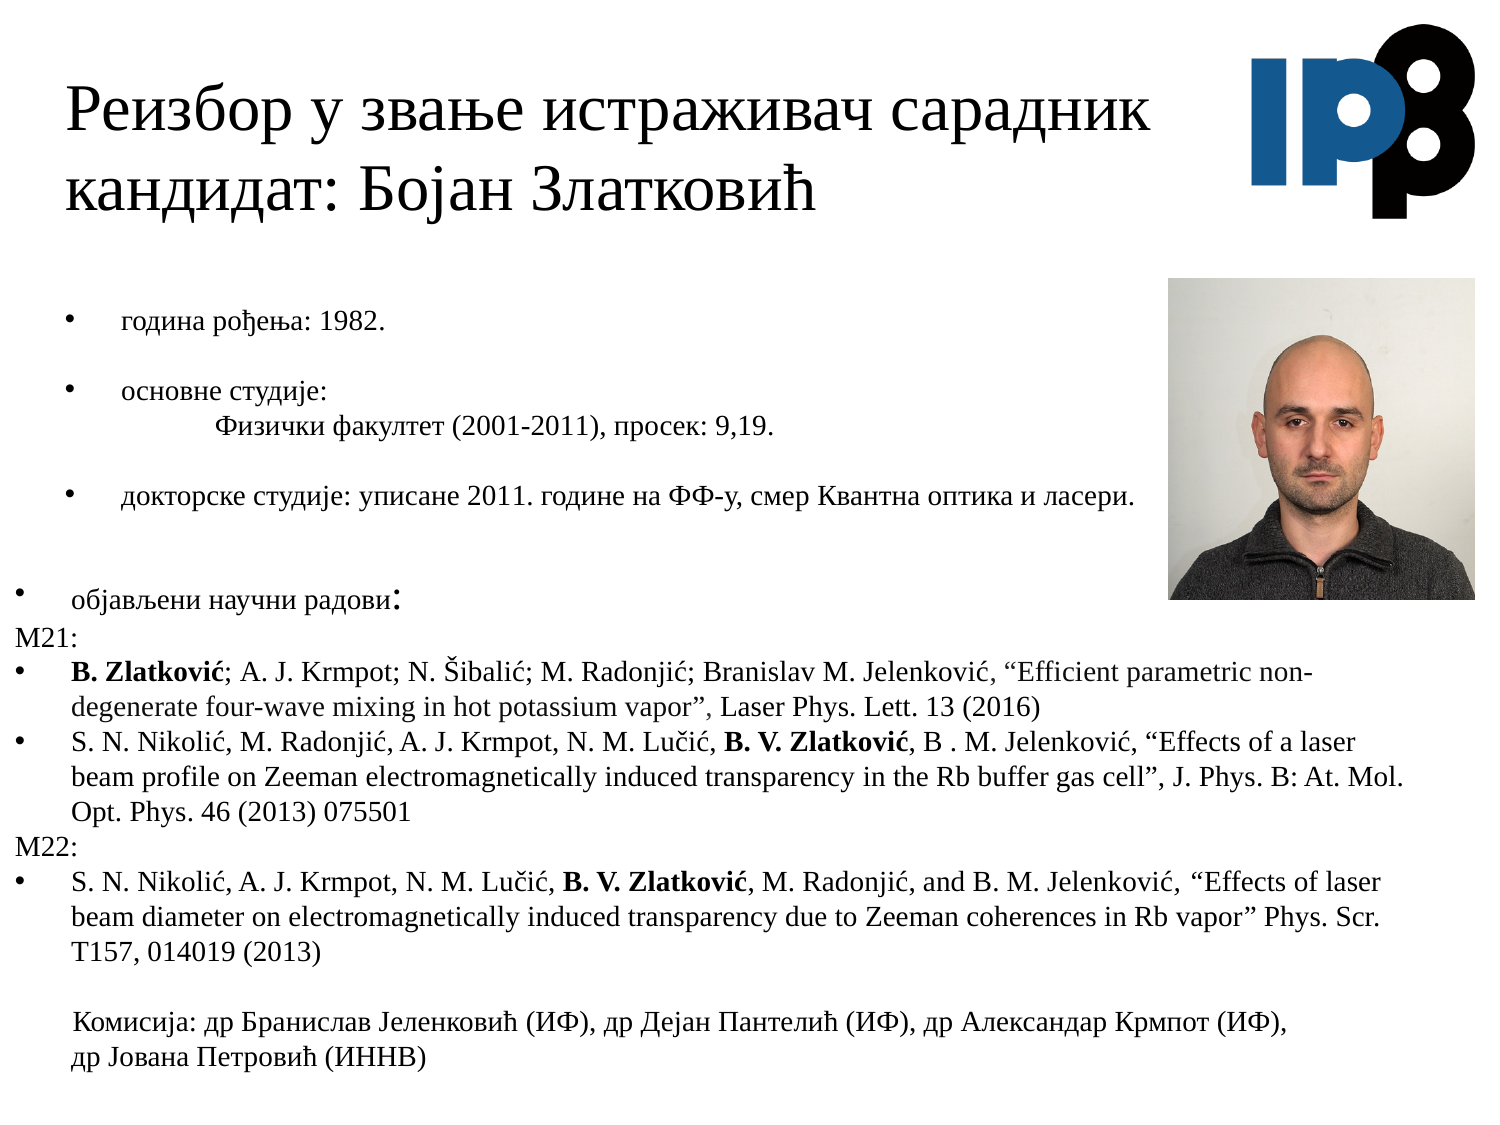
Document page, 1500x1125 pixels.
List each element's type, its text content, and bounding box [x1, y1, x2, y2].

text_box година рођења: 1982. основне студије: Физички факултет (2001-2011), просек: 9,19. докторске студије: уписане 2011. године на ФФ-у, смер Квантна оптика и ласери. [49, 224, 1169, 588]
picture [1168, 277, 1476, 601]
picture [1250, 24, 1476, 220]
text_box објављени научни радови: М21: B. Zlatković; A. J. Krmpot; N. Šibalić; M. Radonjić; Branislav M. Jelenković, “Efficient parametric non-degenerate four-wave mixing in hot potassium vapor”, Laser Phys. Lett. 13 (2016) S. N. Nikolić, M. Radonjić, A. J. Krmpot, N. M. Lučić, B. V. Zlatković, B . M. Jelenković, “Effects of a laser beam profile on Zeeman electromagnetically induced transparency in the Rb buffer gas cell”, J. Phys. B: At. Mol. Opt. Phys. 46 (2013) 075501 M22: S. N. Nikolić, A. J. Krmpot, N. M. Lučić, B. V. Zlatković, M. Radonjić, and B. M. Jelenković, “Effects of laser beam diameter on electromagnetically induced transparency due to Zeeman coherences in Rb vapor” Phys. Scr. T157, 014019 (2013) Комисија: др Бранислав Јеленковић (ИФ), др Дејан Пантелић (ИФ), др Александар Крмпот (ИФ), др Јована Петровић (ИННВ) [0, 612, 1425, 1013]
title Реизбор у звање истраживач сарадник кандидат: Бојан Златковић [49, 37, 1276, 251]
